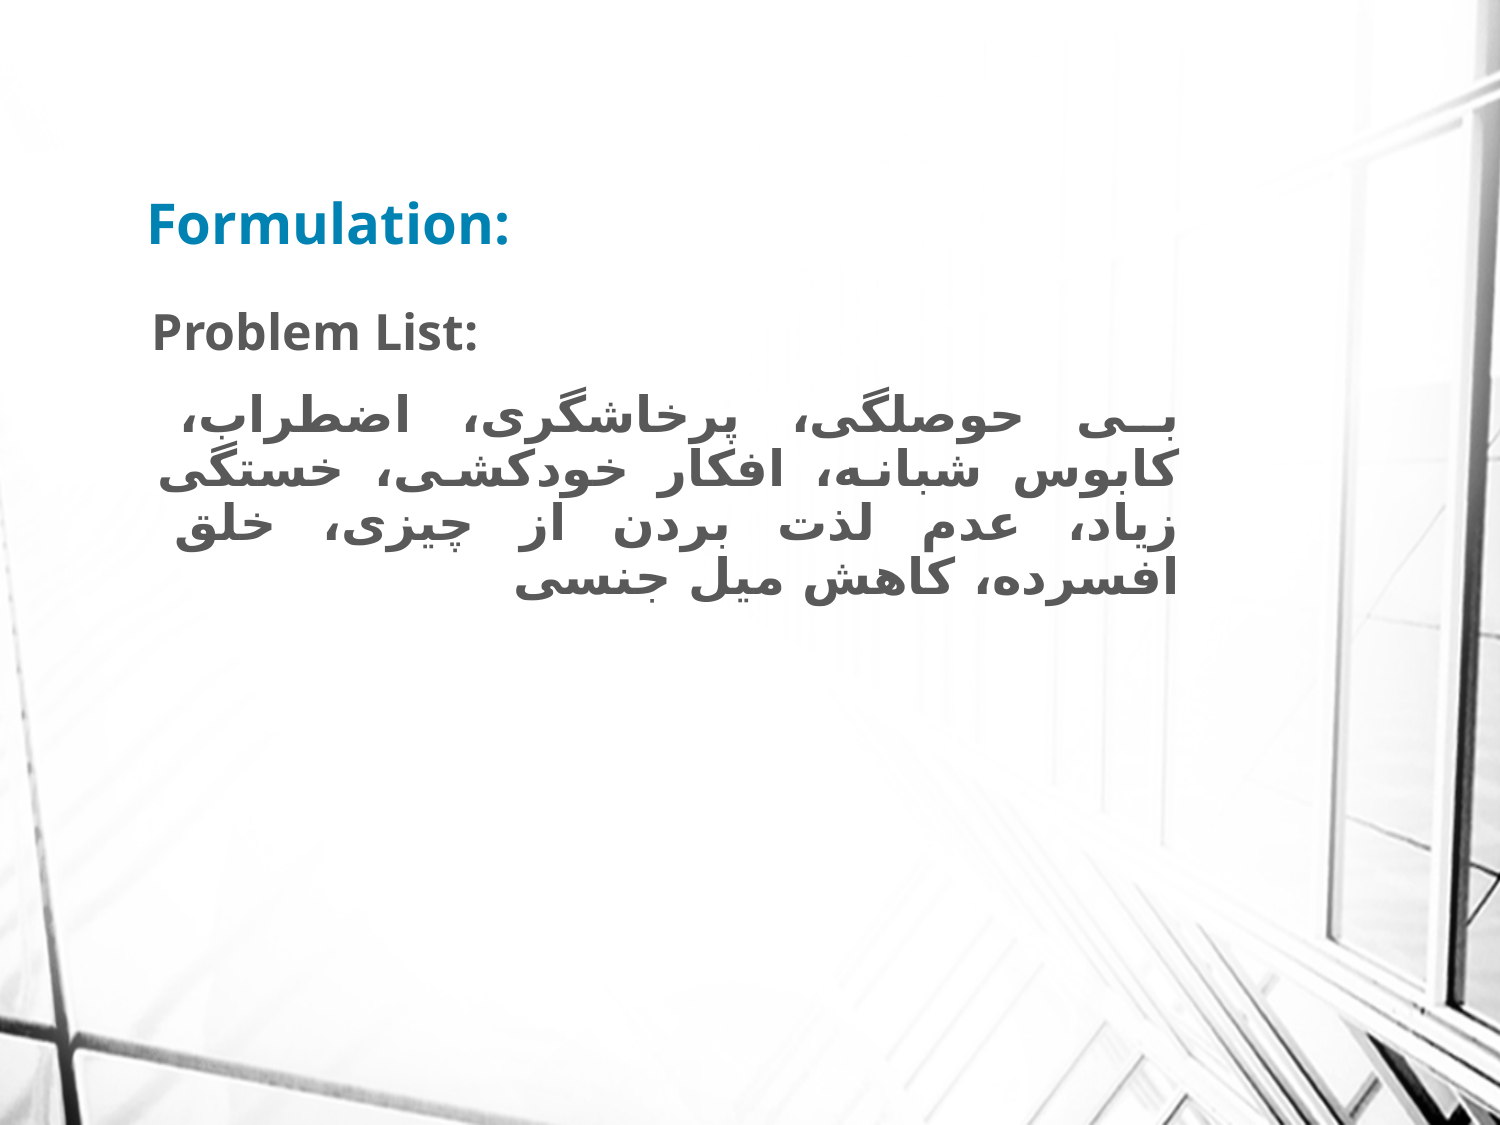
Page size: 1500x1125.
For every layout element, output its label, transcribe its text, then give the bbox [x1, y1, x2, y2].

list Problem List: بی حوصلگی، پرخاشگری، اضطراب، کابوس شبانه، افکار خودکشی، خستگی زیاد، عدم لذت بردن از چیزی، خلق افسرده، کاهش میل جنسی [131, 299, 1201, 988]
title Formulation: [131, 87, 1201, 263]
picture [0, 0, 1500, 1125]
